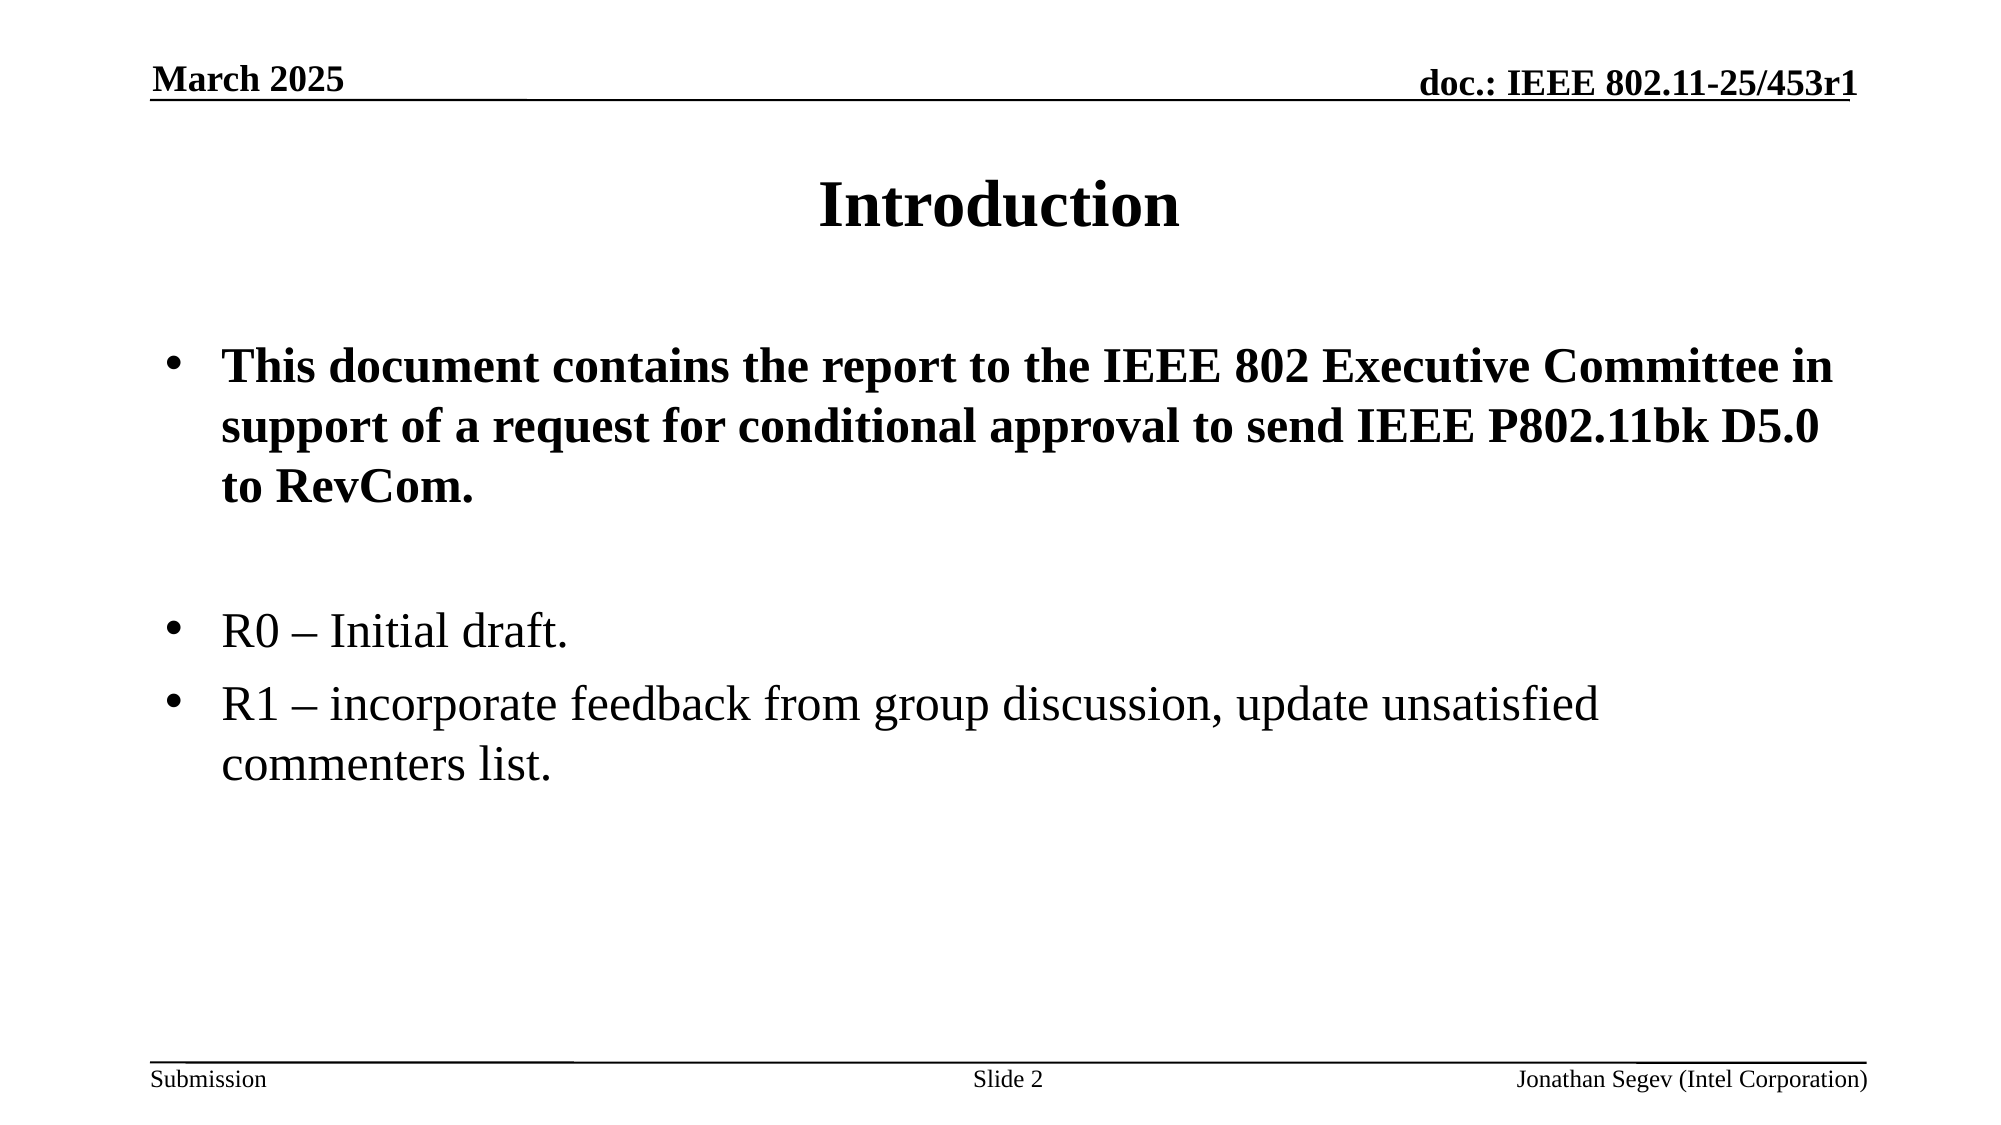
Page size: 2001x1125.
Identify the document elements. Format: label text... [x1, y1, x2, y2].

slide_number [152, 54, 563, 100]
slide_number Slide 2 [950, 1061, 1067, 1123]
footer Jonathan Segev (Intel Corporation) [1171, 1061, 1869, 1093]
title Introduction [149, 112, 1850, 288]
list This document contains the report to the IEEE 802 Executive Committee in support of a request for conditional approval to send IEEE P802.11bk D5.0 to RevCom. R0 – Initial draft. R1 – incorporate feedback from group discussion, update unsatisfied commenters list. [149, 324, 1850, 1000]
